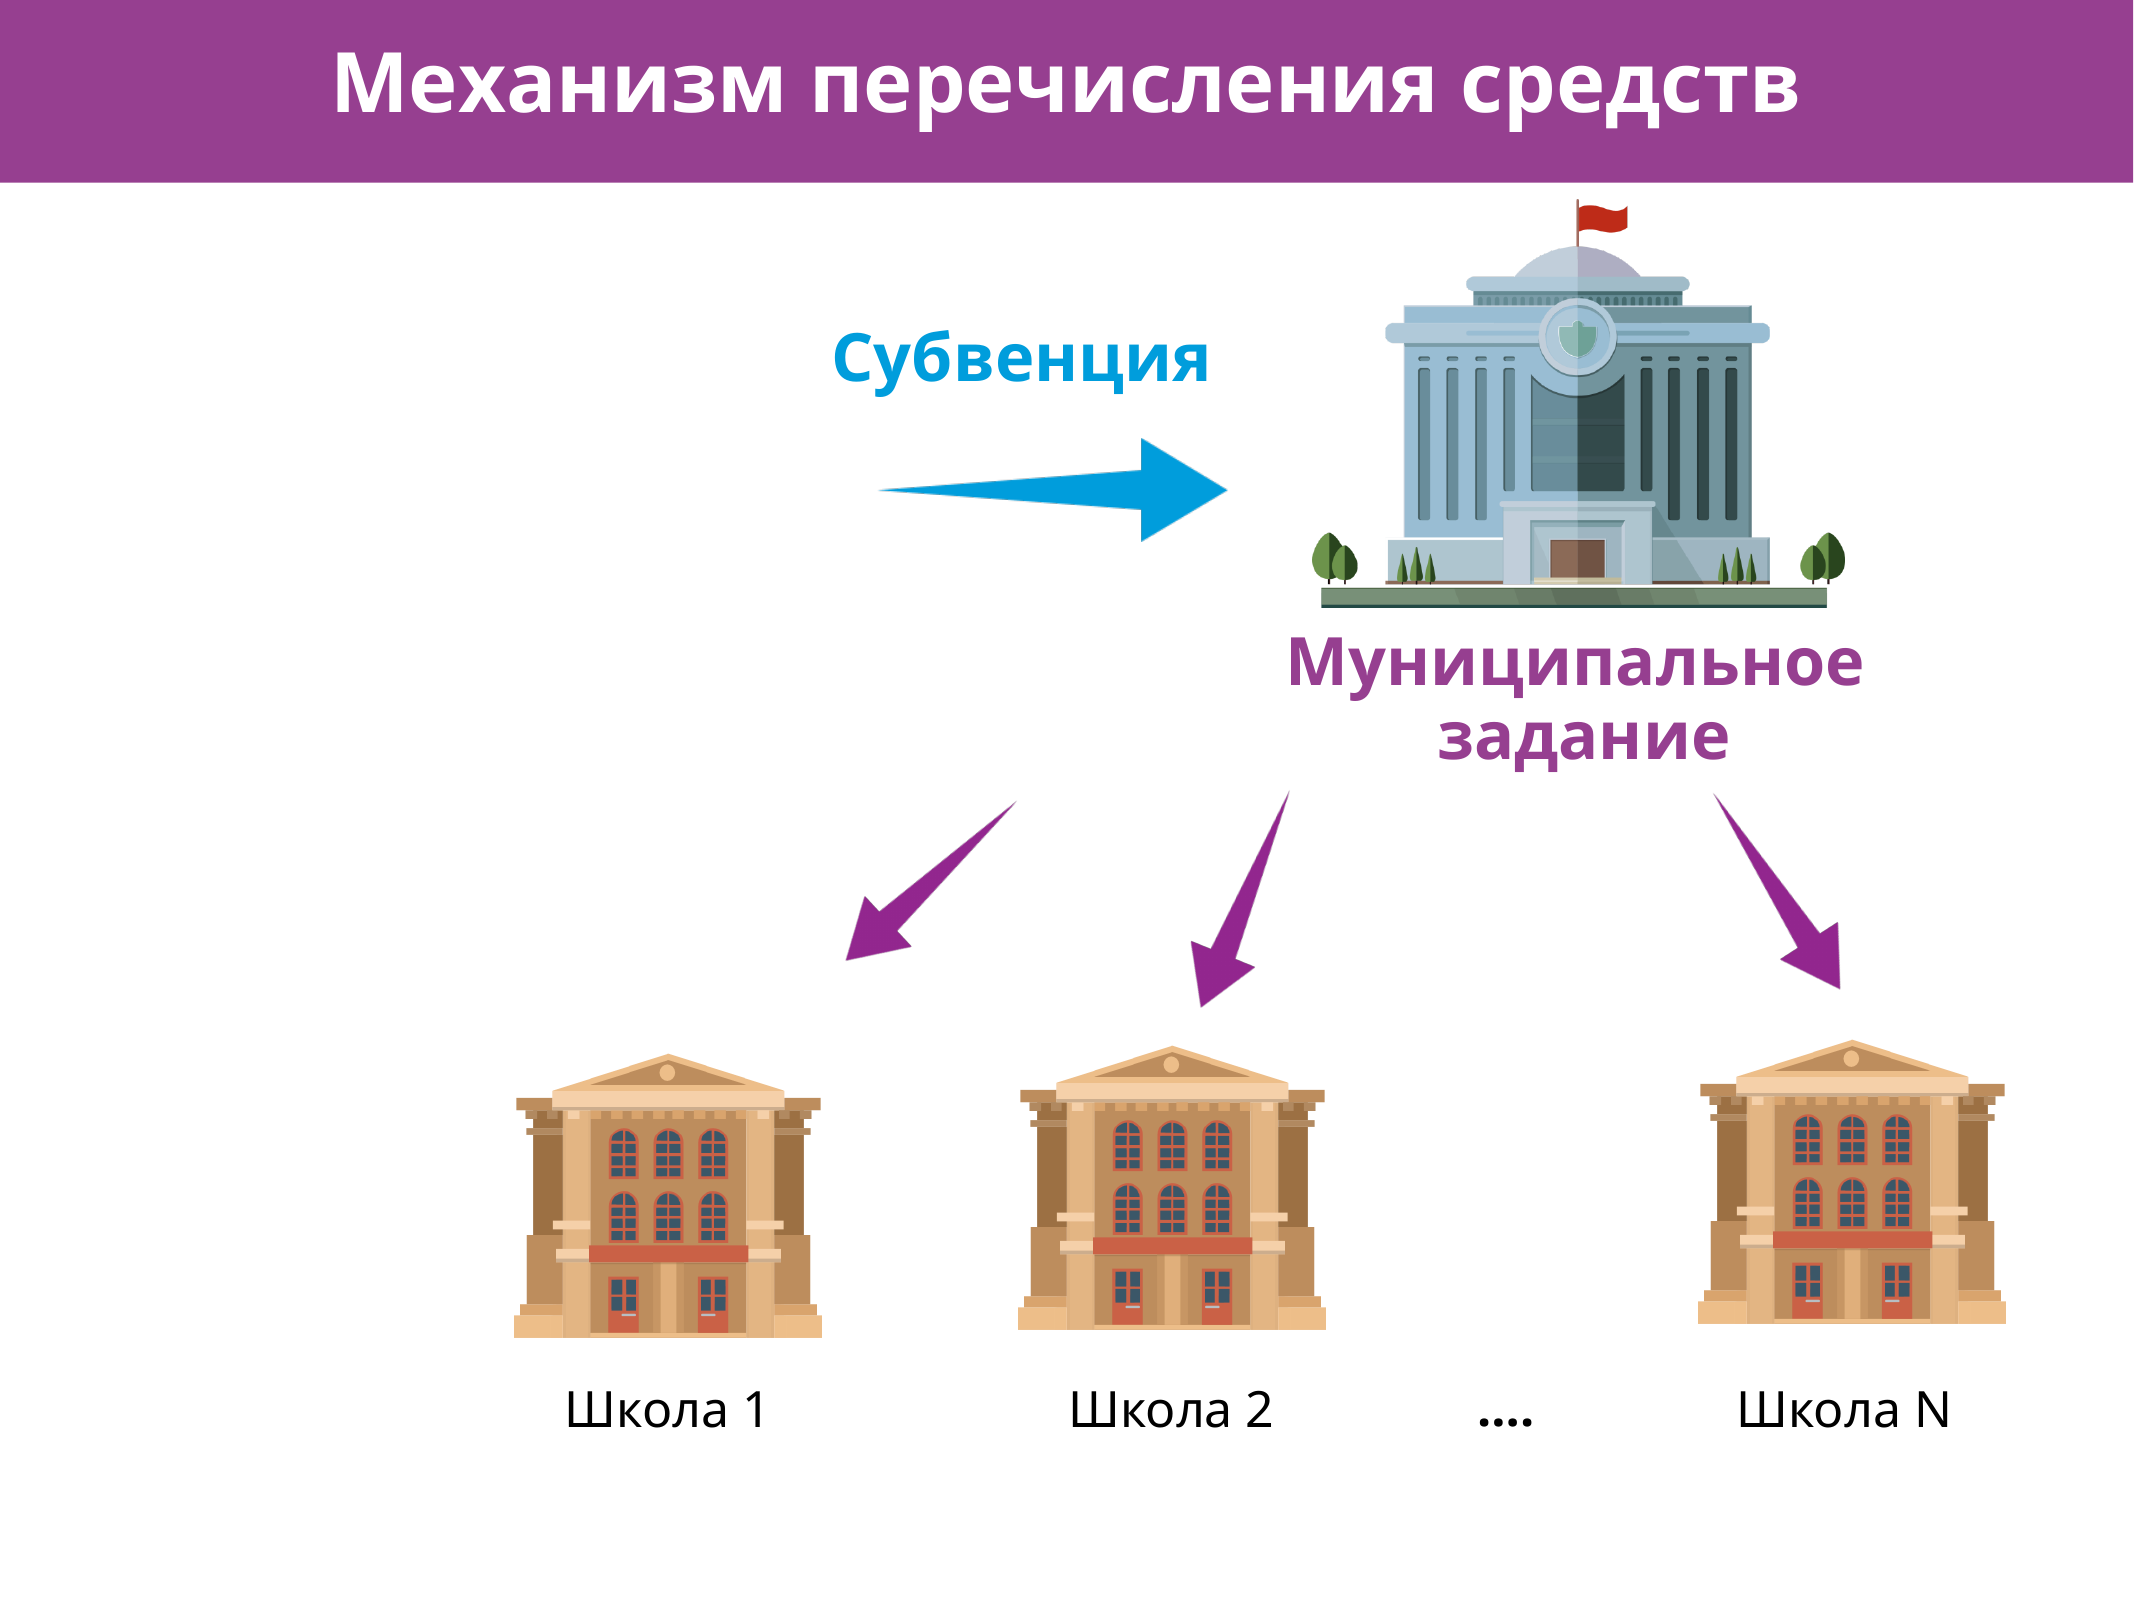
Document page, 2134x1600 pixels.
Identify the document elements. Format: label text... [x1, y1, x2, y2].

text_box Субвенция [822, 312, 1221, 404]
picture [812, 776, 1051, 986]
text_box [0, 0, 2134, 183]
text_box Механизм перечисления средств [315, 21, 1818, 137]
picture [1126, 776, 1364, 1021]
text_box …. [1469, 1368, 1543, 1446]
picture [1311, 199, 1845, 608]
text_box Муниципальное задание [1276, 616, 1892, 781]
text_box Школа 1 [550, 1369, 786, 1445]
text_box Школа 2 [1053, 1369, 1290, 1445]
picture [1698, 1039, 2007, 1324]
text_box Школа N [1722, 1369, 1968, 1445]
picture [875, 438, 1230, 542]
picture [1657, 774, 1896, 1008]
picture [514, 1053, 822, 1338]
picture [1017, 1045, 1326, 1330]
